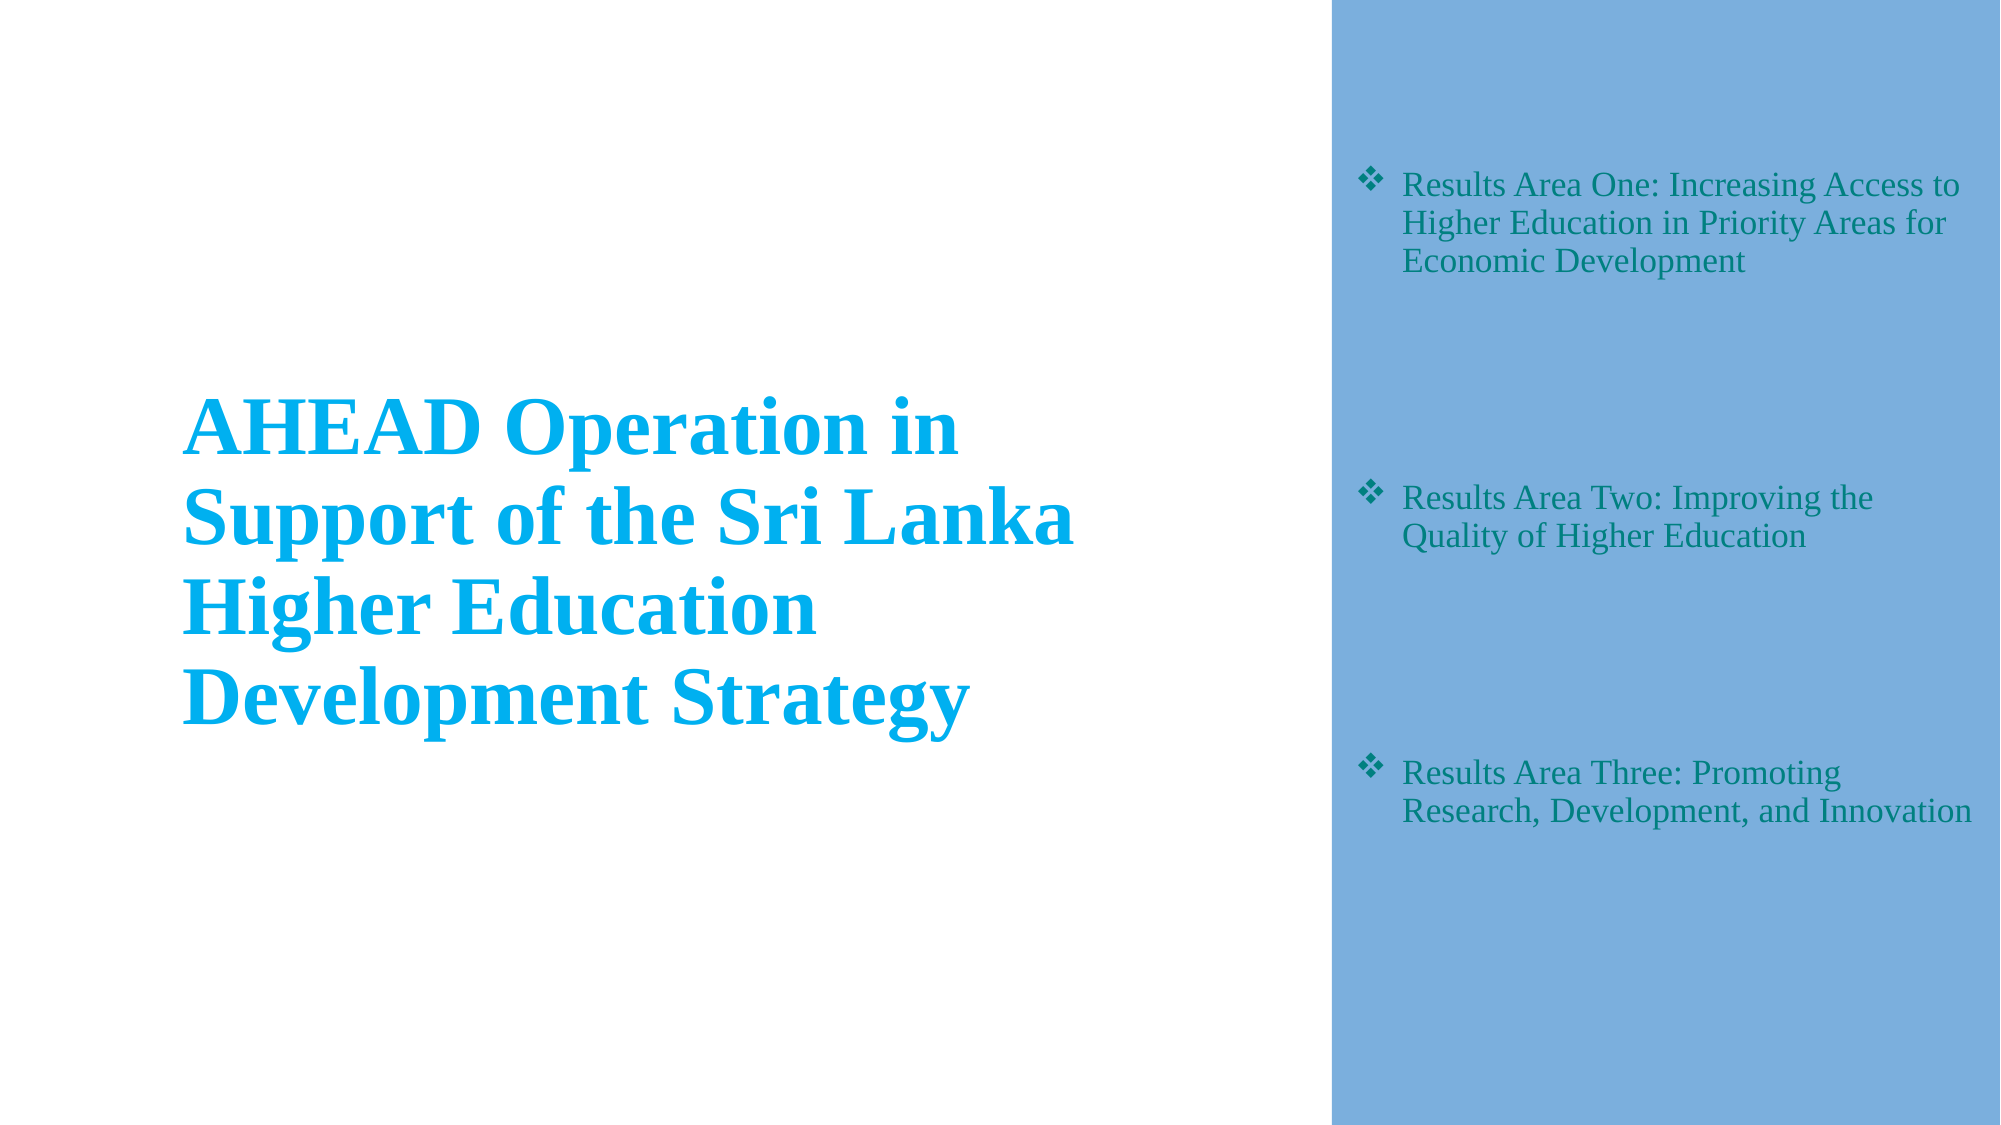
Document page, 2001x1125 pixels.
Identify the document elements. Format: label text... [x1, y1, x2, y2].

text_box [1331, 0, 2000, 1125]
subtitle Results Area One: Increasing Access to Higher Education in Priority Areas for Economic Development Results Area Two: Improving the Quality of Higher Education Results Area Three: Promoting Research, Development, and Innovation [1340, 158, 1992, 967]
title AHEAD Operation in Support of the Sri Lanka Higher Education Development Strategy [167, 158, 1174, 967]
